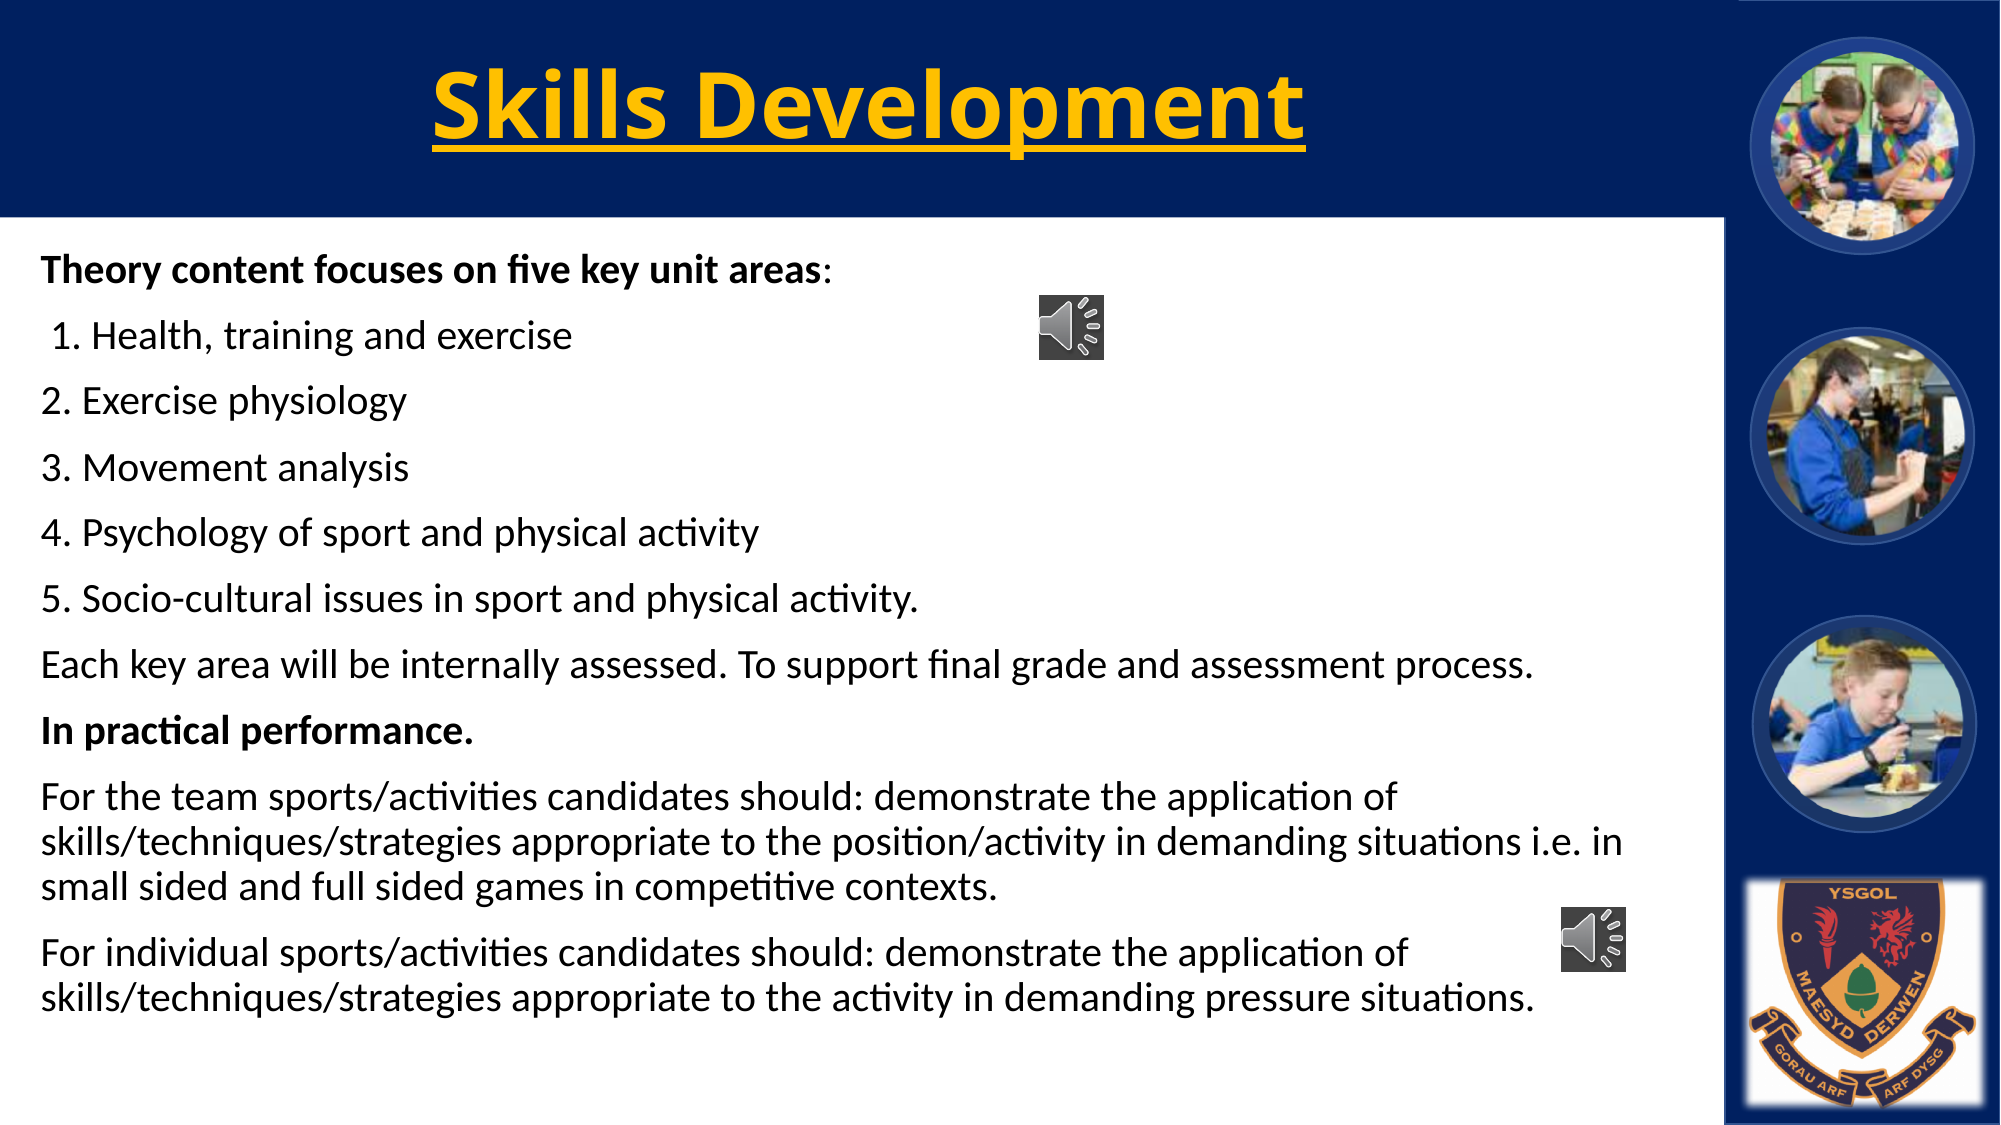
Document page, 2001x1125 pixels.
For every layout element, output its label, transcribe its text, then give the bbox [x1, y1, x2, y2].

text_box [1749, 36, 1976, 256]
list Theory content focuses on five key unit areas: 1. Health, training and exercise 2. Exercise physiology 3. Movement analysis 4. Psychology of sport and physical activity 5. Socio-cultural issues in sport and physical activity. Each key area will be internally assessed. To support final grade and assessment process. In practical performance. For the team sports/activities candidates should: demonstrate the application of skills/techniques/strategies appropriate to the position/activity in demanding situations i.e. in small sided and full sided games in competitive contexts. For individual sports/activities candidates should: demonstrate the application of skills/techniques/strategies appropriate to the activity in demanding pressure situations. [25, 239, 1702, 1114]
picture [1560, 906, 1628, 974]
title Skills Development [0, 0, 1739, 218]
text_box [1751, 614, 1978, 834]
picture [1738, 872, 1991, 1114]
text_box [1749, 326, 1976, 546]
picture [1037, 294, 1105, 362]
text_box [1724, 0, 2000, 1125]
